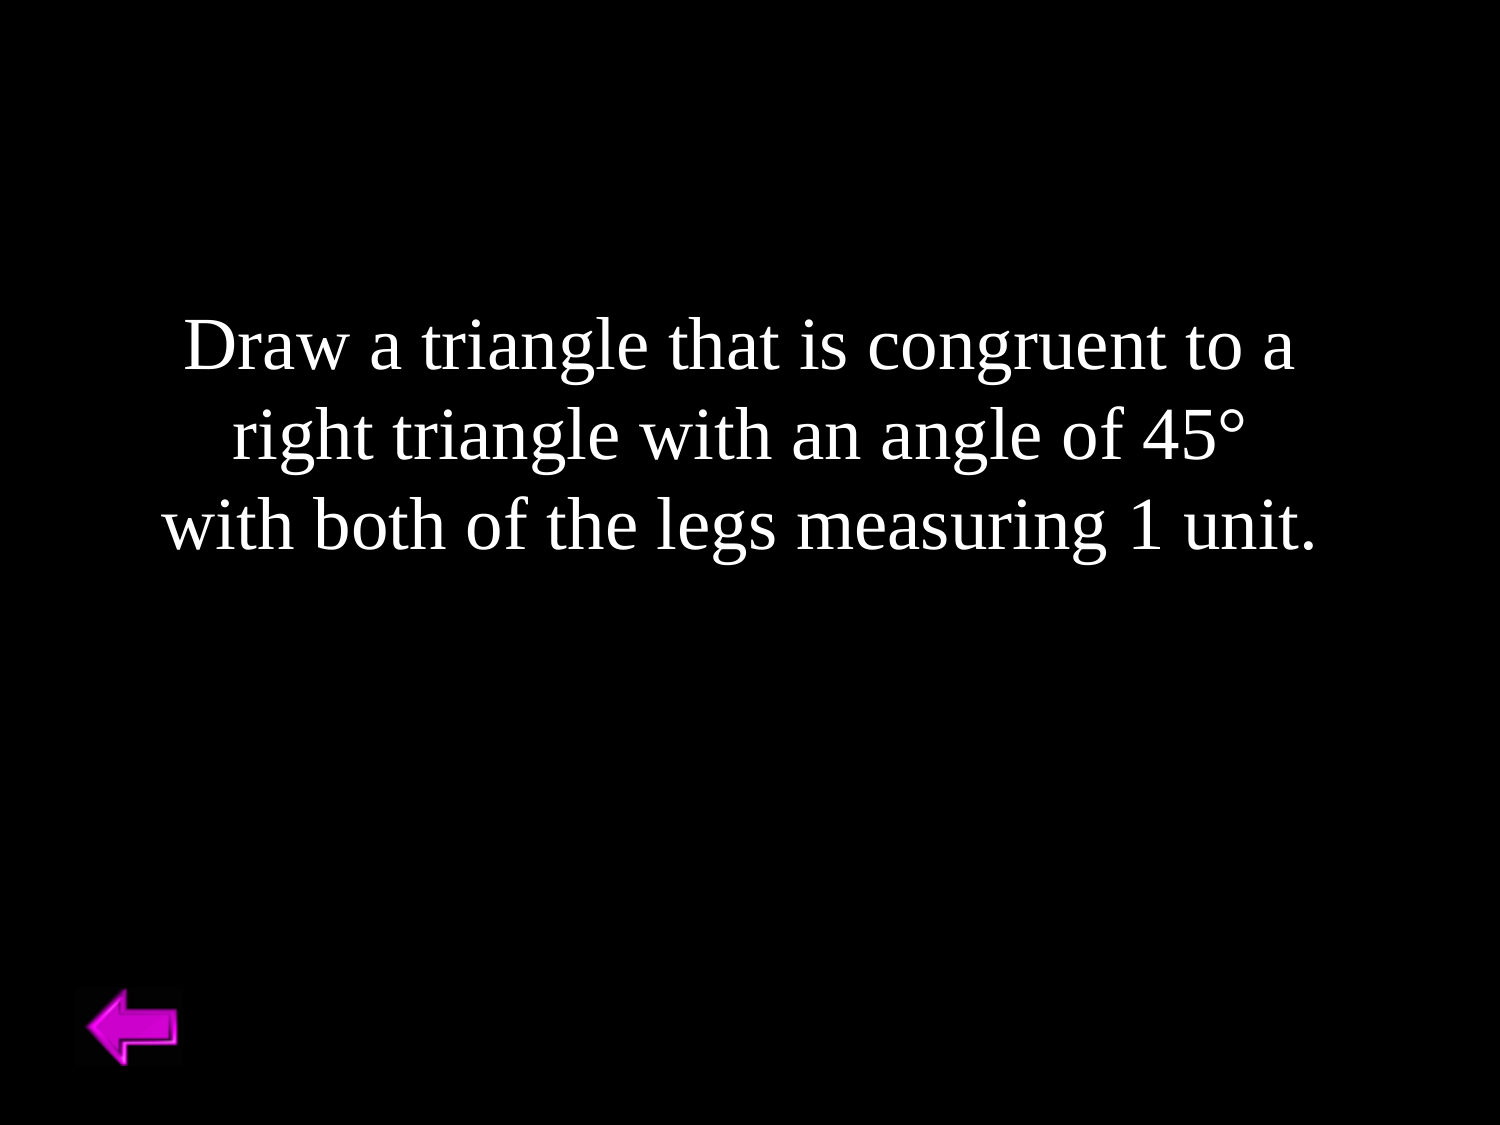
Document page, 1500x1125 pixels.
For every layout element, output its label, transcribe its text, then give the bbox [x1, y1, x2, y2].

text_box Draw a triangle that is congruent to a right triangle with an angle of 45° with both of the legs measuring 1 unit. [146, 287, 1353, 573]
picture [74, 987, 183, 1066]
